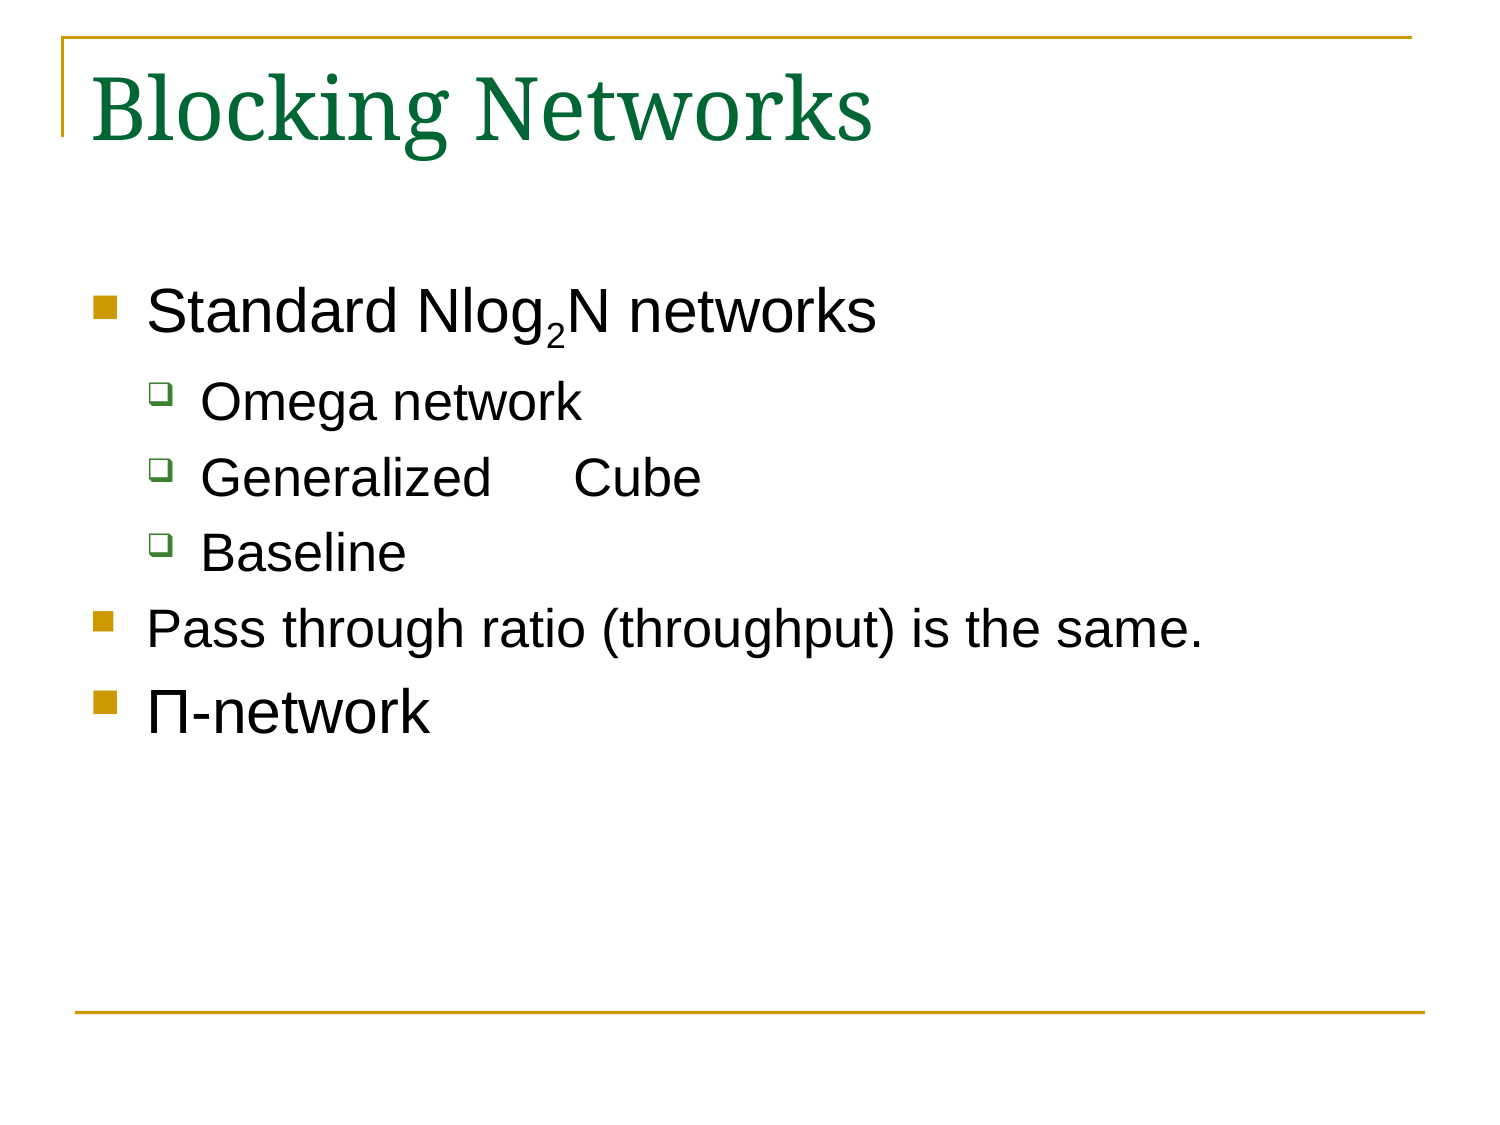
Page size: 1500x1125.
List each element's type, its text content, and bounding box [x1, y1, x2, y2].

title Blocking Networks [75, 45, 1425, 233]
list Standard Nlog2N networks Omega network Generalized Cube Baseline Pass through ratio (throughput) is the same. Π-network [75, 262, 1425, 1006]
